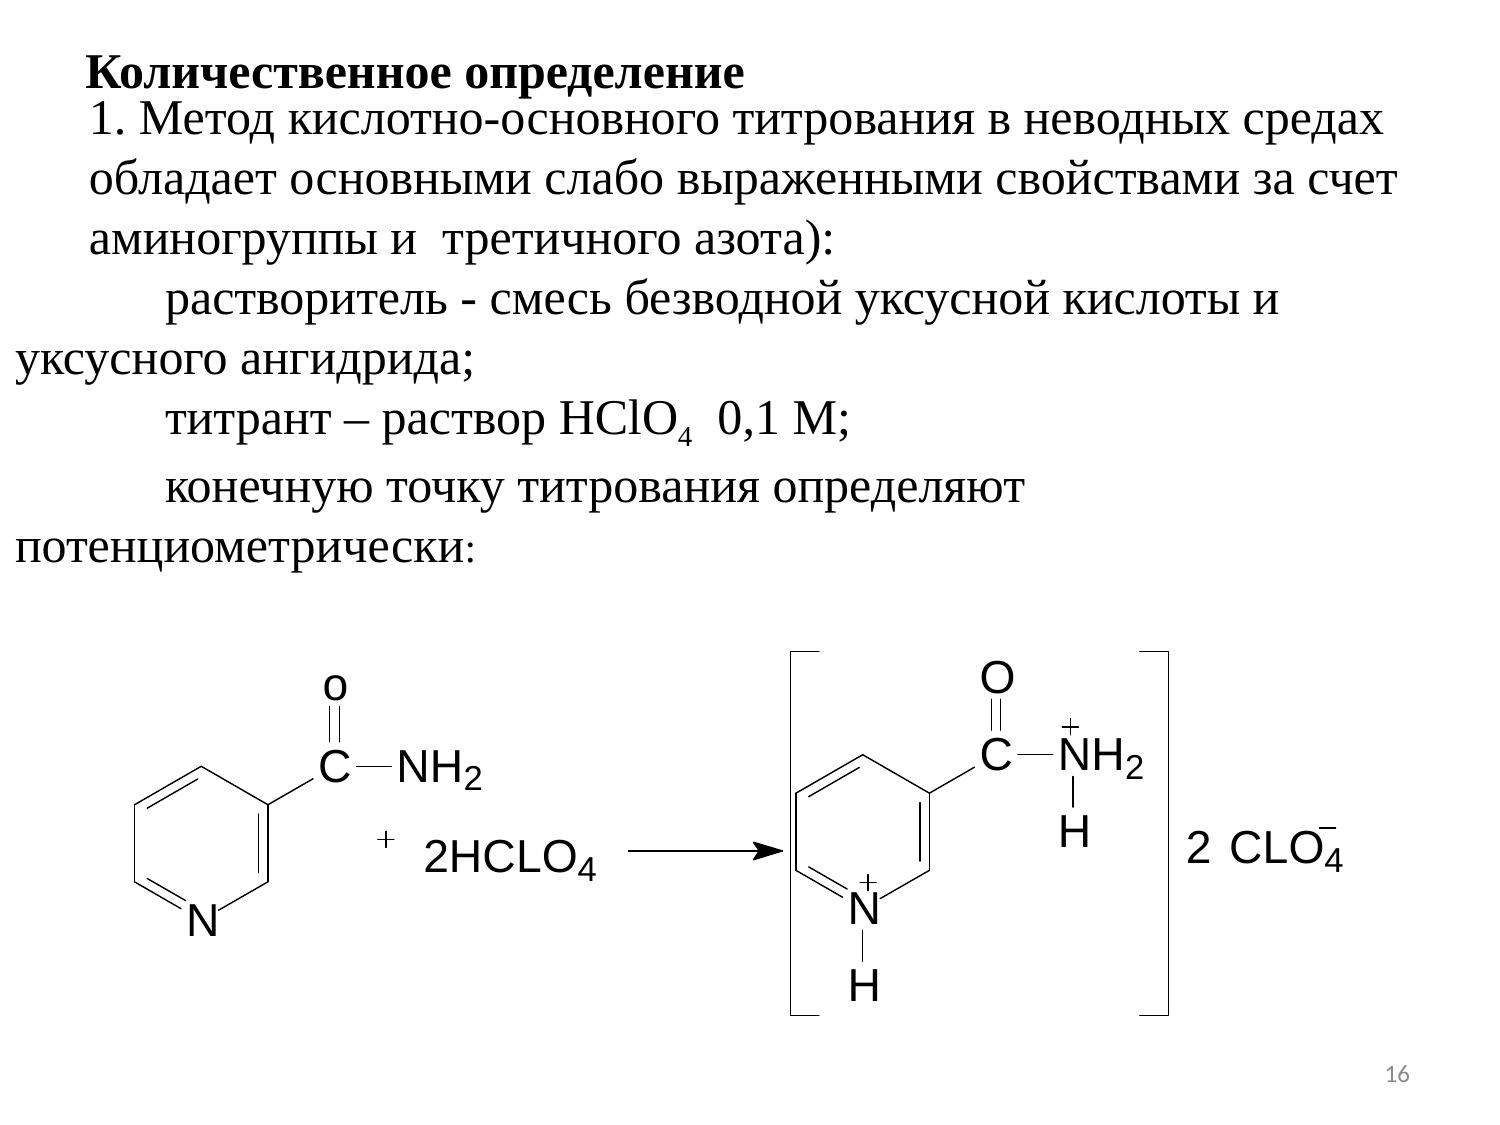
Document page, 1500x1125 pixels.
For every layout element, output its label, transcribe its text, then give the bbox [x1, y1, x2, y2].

text_box 1. Метод кислотно-основного титрования в неводных средах обладает основными слабо выраженными свойствами за счет аминогруппы и третичного азота): растворитель - смесь безводной уксусной кислоты и уксусного ангидрида; титрант – раствор HClO4 0,1 М; конечную точку титрования определяют потенциометрически: [0, 76, 1471, 630]
list Количественное определение [70, 30, 1421, 76]
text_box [116, 628, 1354, 1039]
slide_number 16 [1074, 1042, 1425, 1103]
